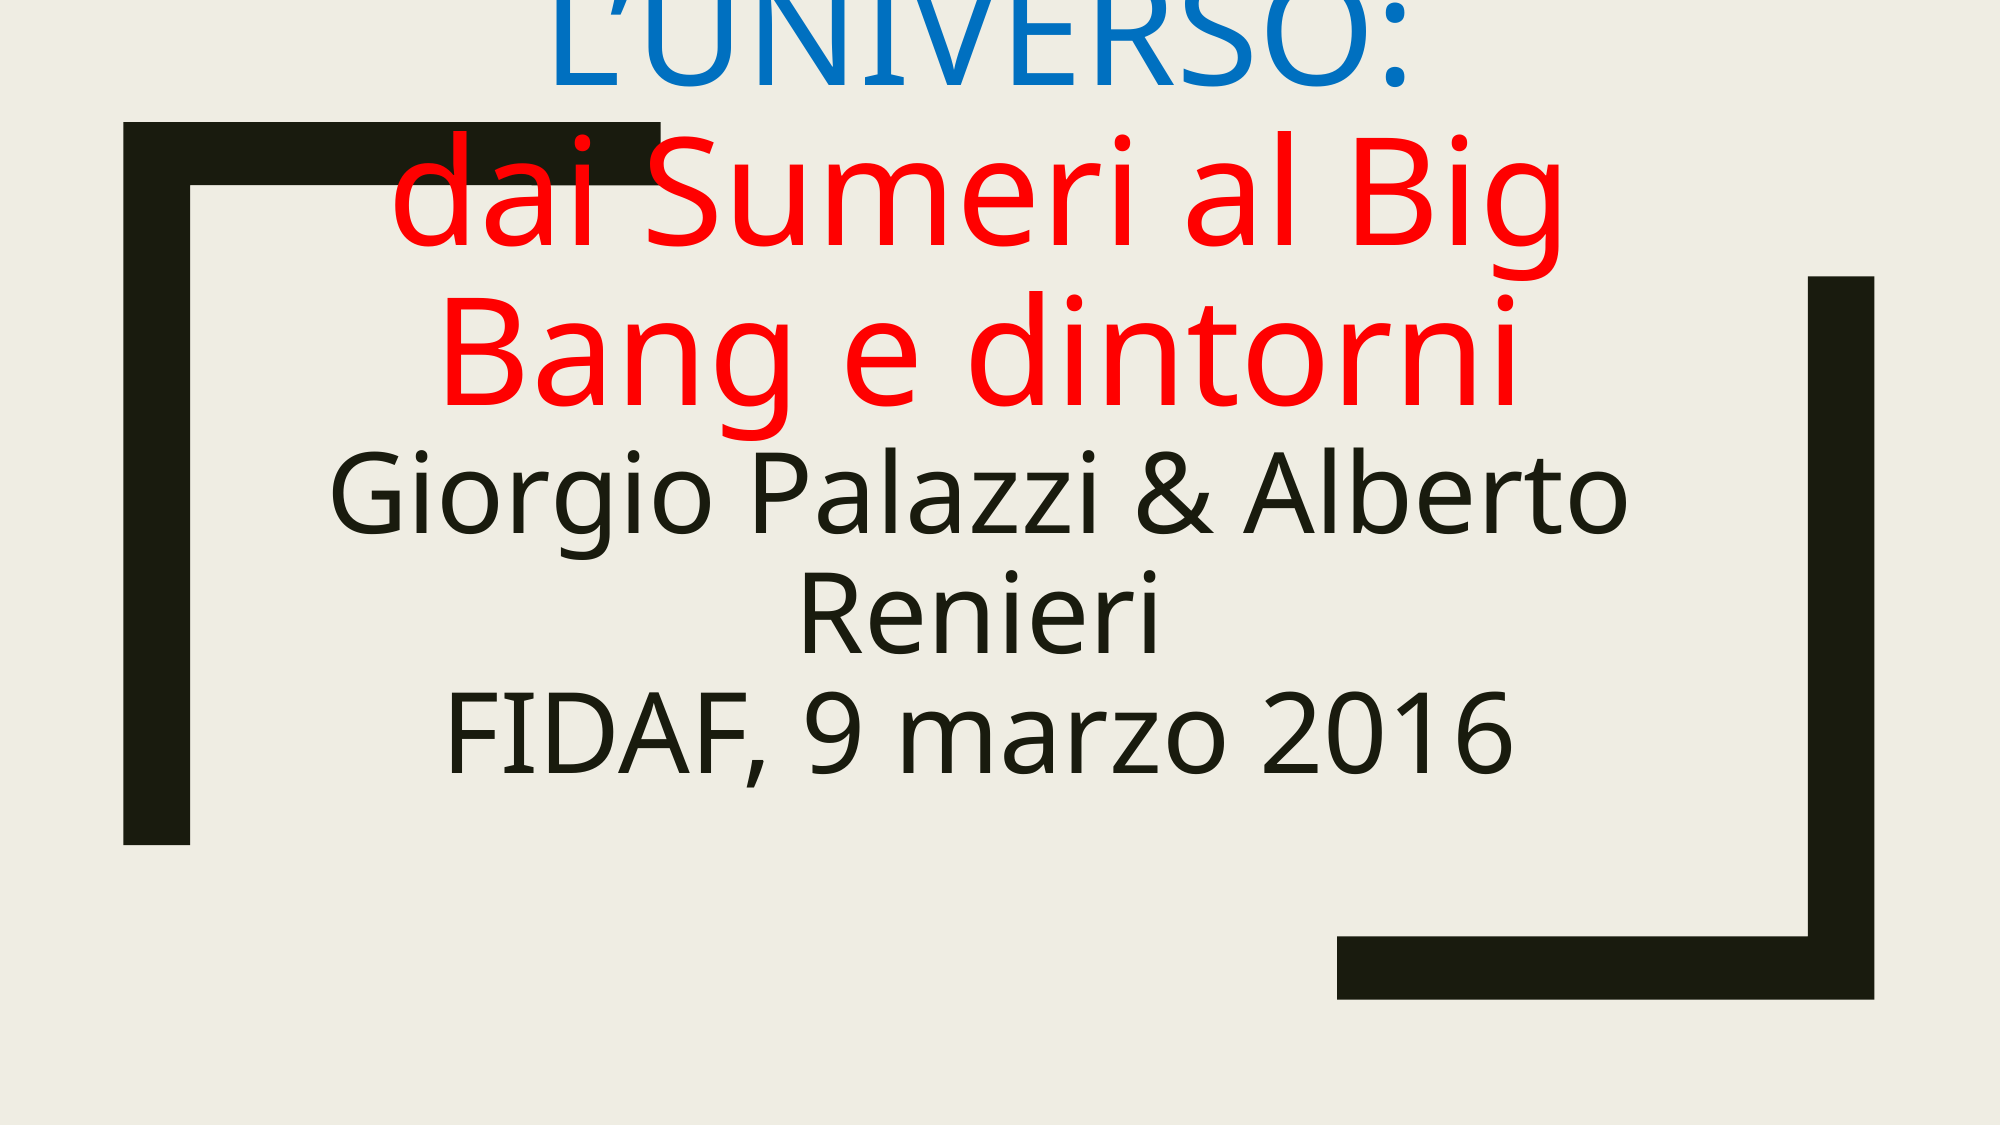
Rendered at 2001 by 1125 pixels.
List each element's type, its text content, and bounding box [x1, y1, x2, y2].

title L’UNIVERSO: dai Sumeri al Big Bang e dintorni Giorgio Palazzi & Alberto Renieri FIDAF, 9 marzo 2016 [193, 184, 1766, 941]
